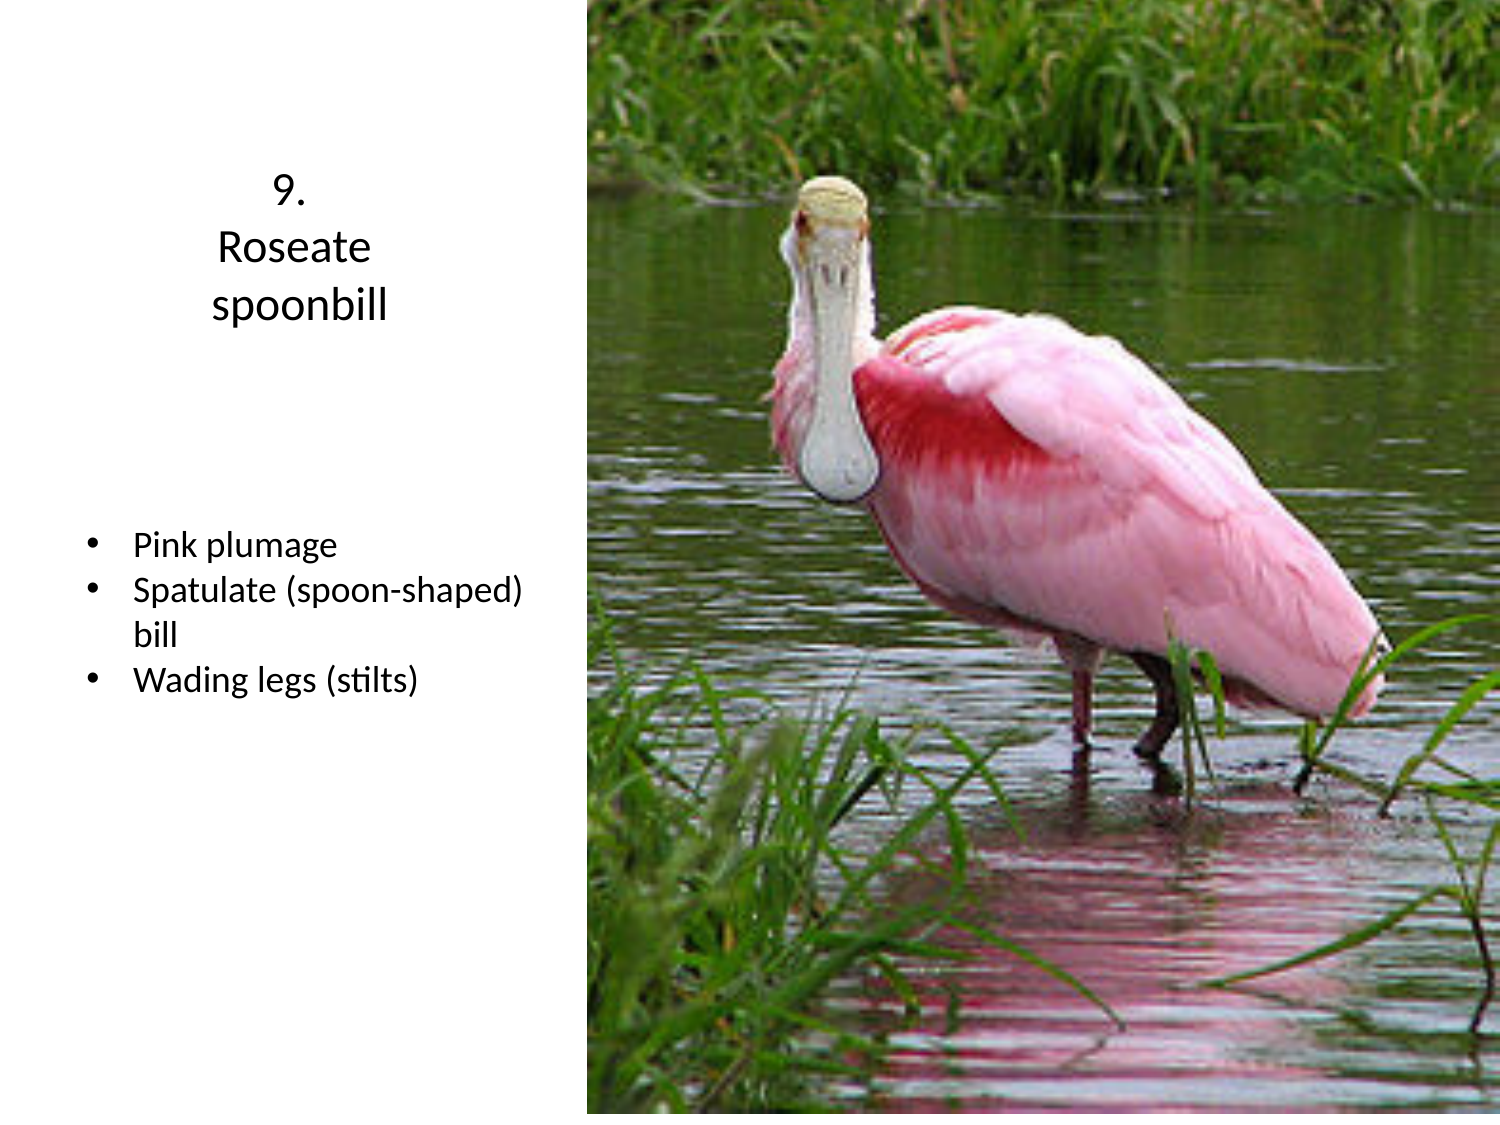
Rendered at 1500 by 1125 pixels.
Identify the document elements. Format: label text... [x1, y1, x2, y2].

picture [587, 0, 1500, 1115]
text_box Pink plumage Spatulate (spoon-shaped) bill Wading legs (stilts) [71, 512, 582, 708]
title 9. Roseate spoonbill [0, 149, 582, 338]
